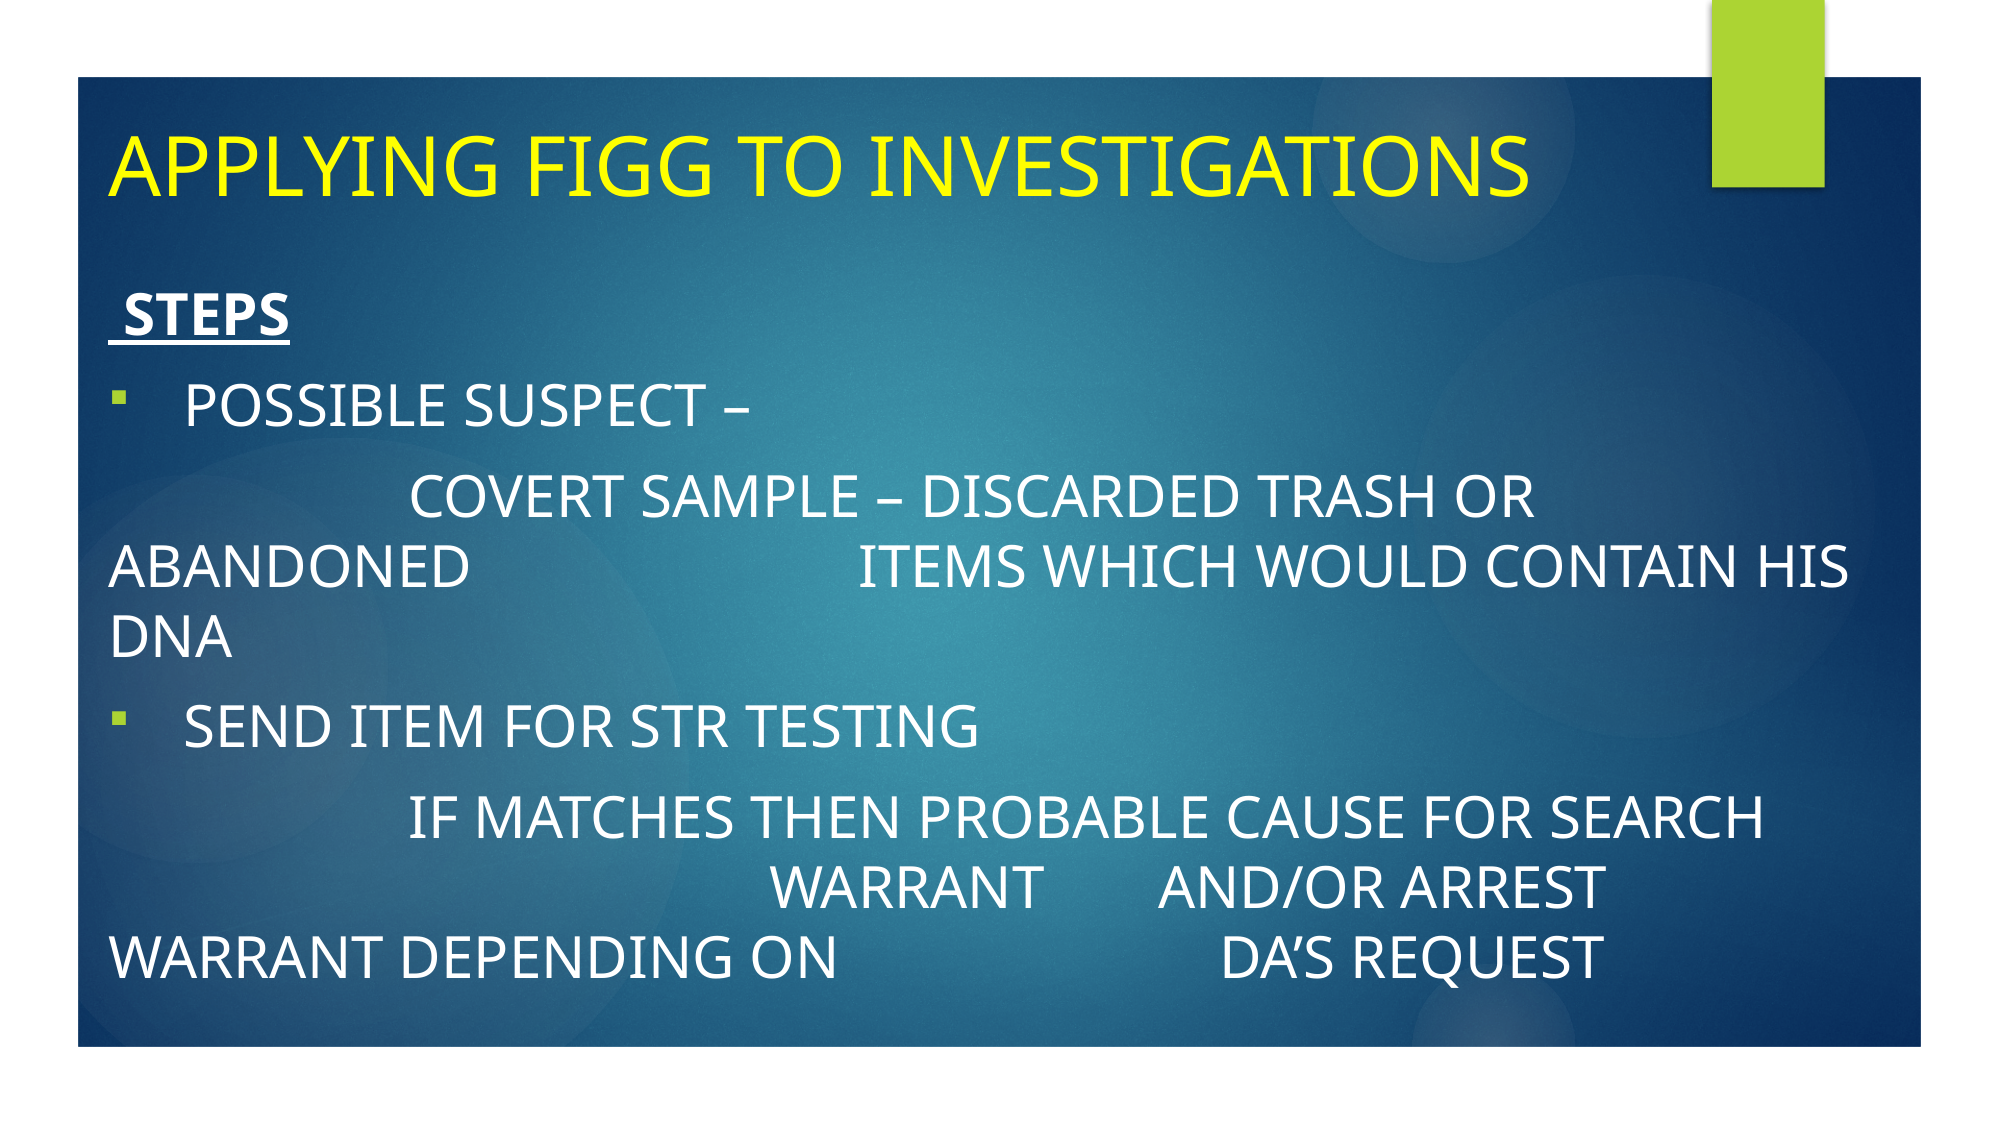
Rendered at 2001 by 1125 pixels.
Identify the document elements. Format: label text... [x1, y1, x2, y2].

subtitle Steps Possible suspect – covert sample – discarded trash or abandoned items which would contain his dna Send item for STR testing if matches then probable cause for search warrant and/or arrest warrant depending on DA’s request [93, 270, 1895, 1034]
text_box Applying FIGG to Investigations [93, 88, 1895, 235]
